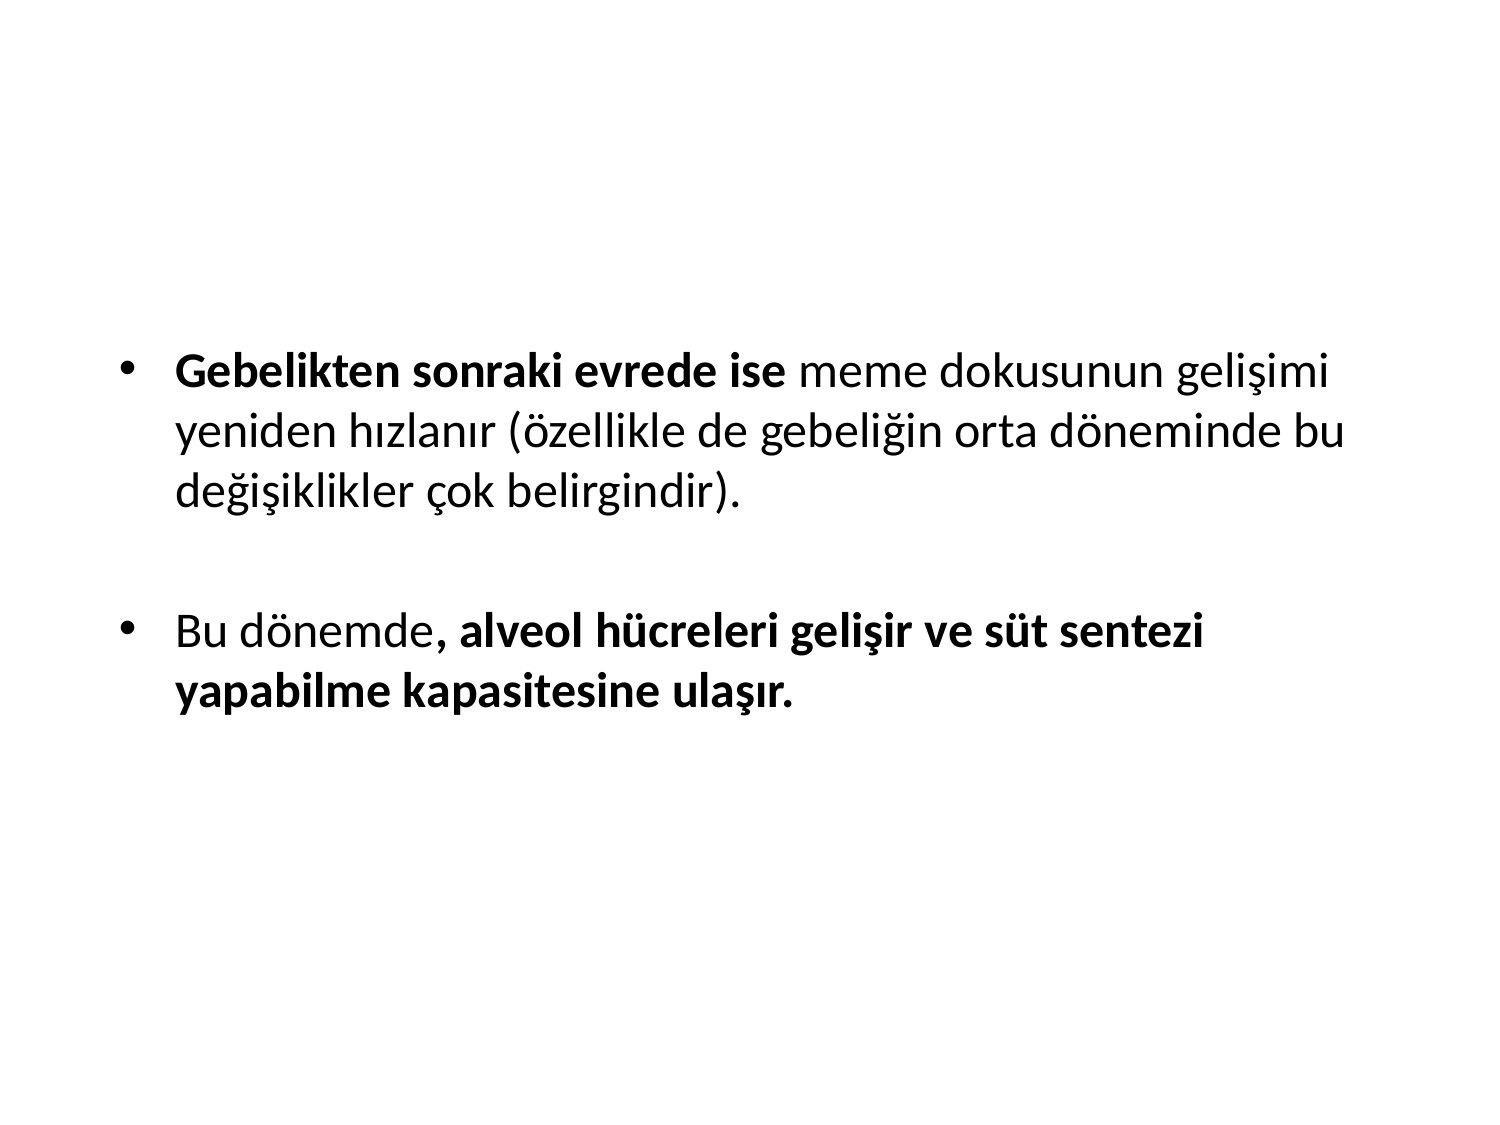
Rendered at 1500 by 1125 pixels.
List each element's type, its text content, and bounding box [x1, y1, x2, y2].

list Gebelikten sonraki evrede ise meme dokusunun gelişimi yeniden hızlanır (özellikle de gebeliğin orta döneminde bu değişiklikler çok belirgindir). Bu dönemde, alveol hücreleri gelişir ve süt sentezi yapabilme kapasitesine ulaşır. [103, 329, 1447, 776]
